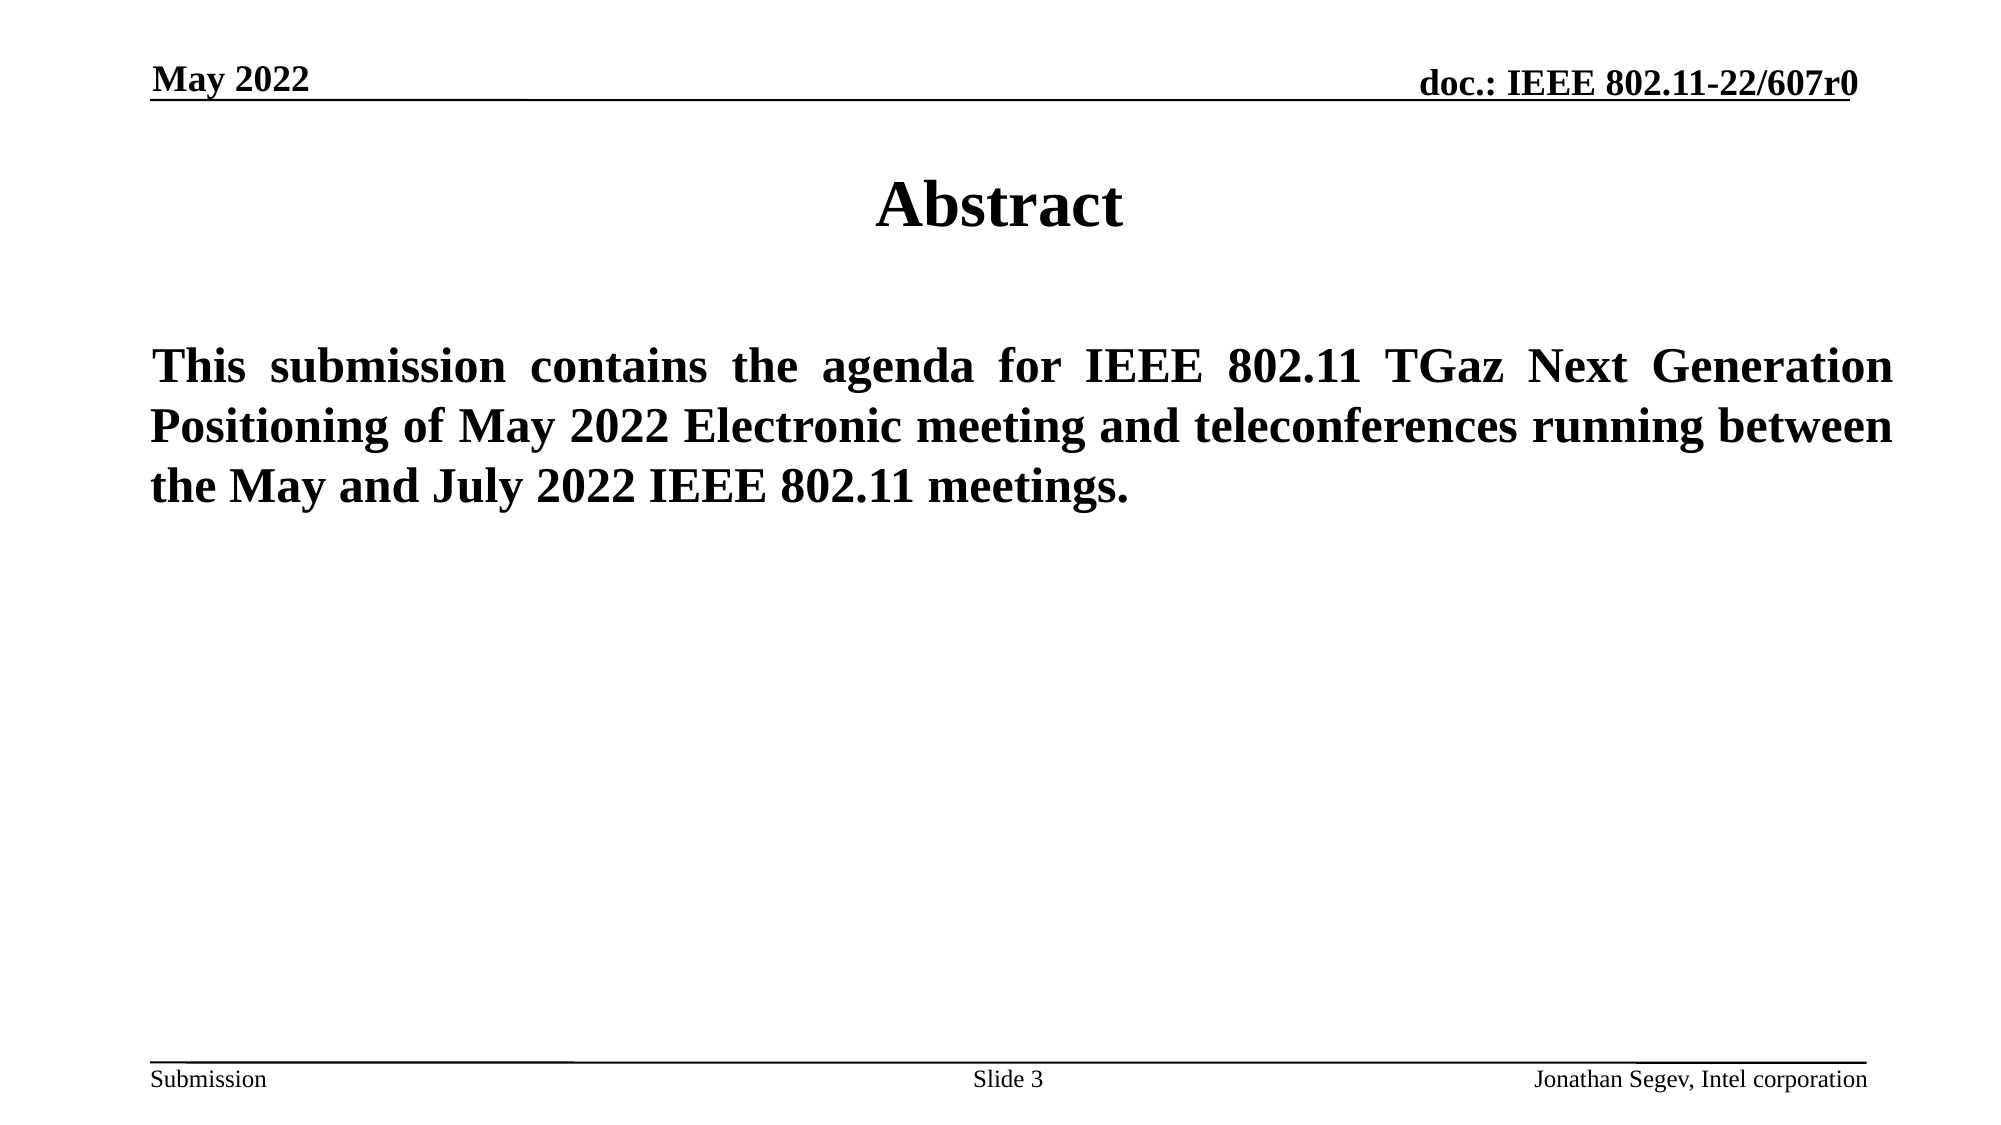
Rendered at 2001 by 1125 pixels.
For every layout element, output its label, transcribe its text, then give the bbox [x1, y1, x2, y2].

list This submission contains the agenda for IEEE 802.11 TGaz Next Generation Positioning of May 2022 Electronic meeting and teleconferences running between the May and July 2022 IEEE 802.11 meetings. [78, 324, 1910, 1000]
footer Jonathan Segev, Intel corporation [1171, 1061, 1869, 1093]
title Abstract [149, 112, 1850, 288]
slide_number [152, 54, 563, 100]
slide_number Slide 3 [950, 1061, 1067, 1123]
